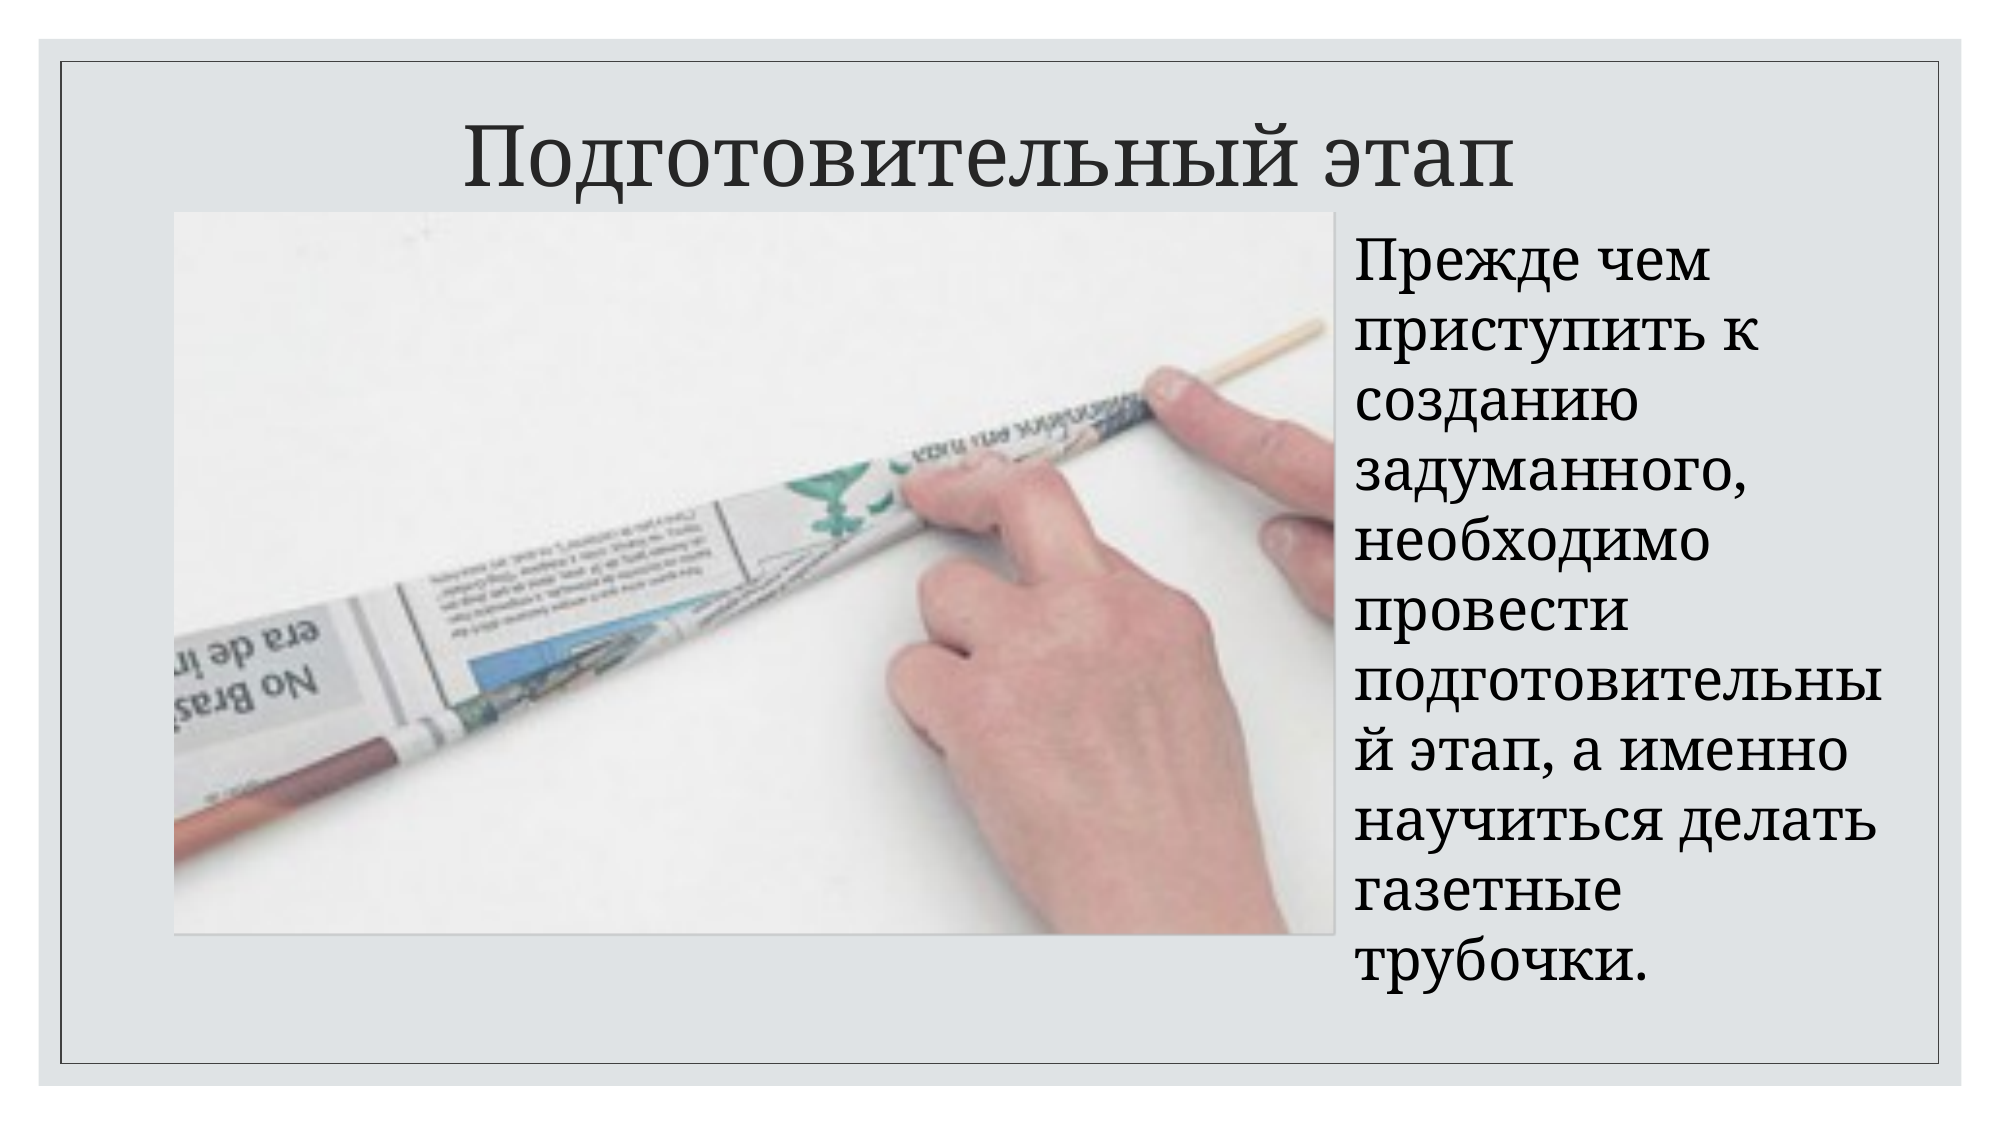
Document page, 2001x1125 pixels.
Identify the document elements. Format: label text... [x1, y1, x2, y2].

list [174, 212, 1340, 940]
list Прежде чем приступить к созданию задуманного, необходимо провести подготовительный этап, а именно научиться делать газетные трубочки. [1346, 214, 1900, 850]
title Подготовительный этап [174, 105, 1825, 213]
